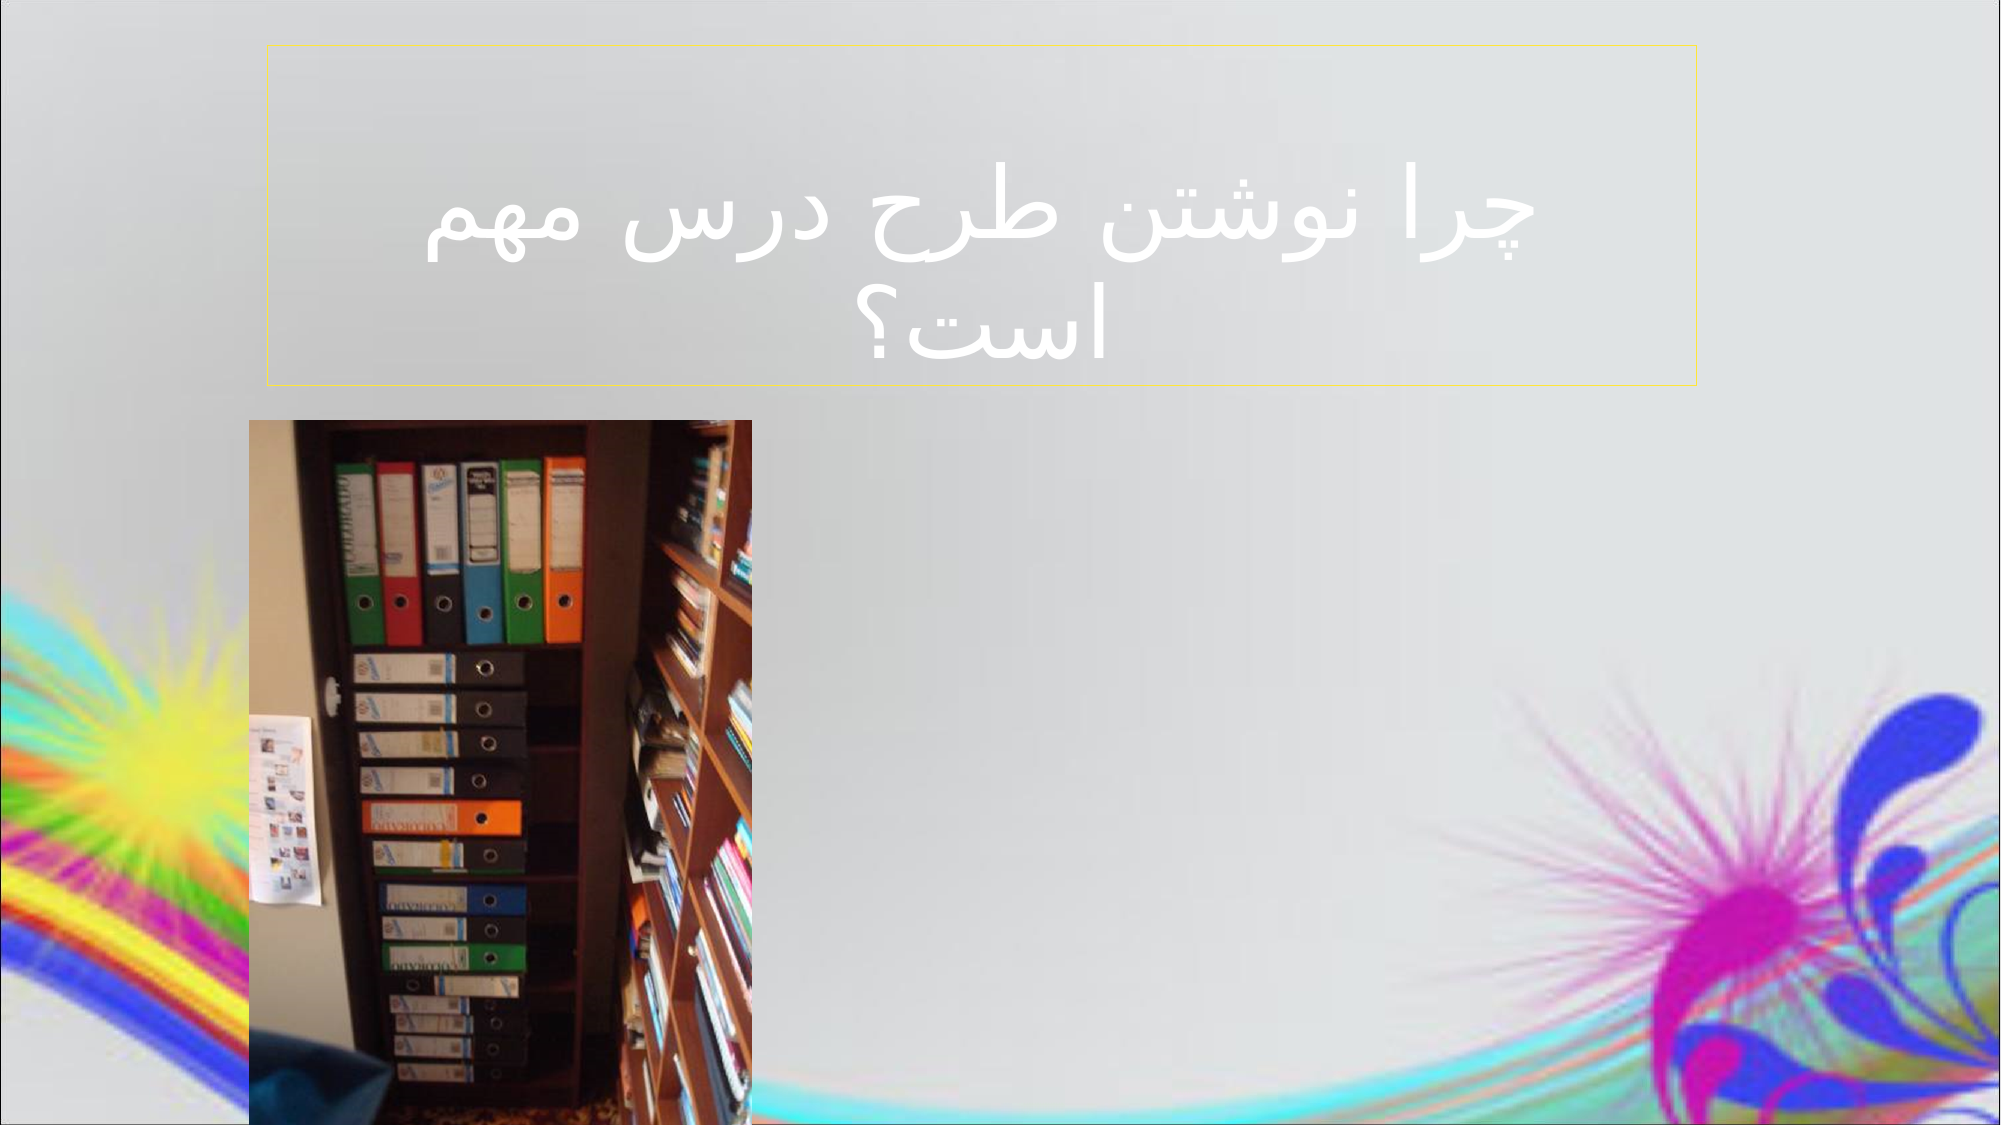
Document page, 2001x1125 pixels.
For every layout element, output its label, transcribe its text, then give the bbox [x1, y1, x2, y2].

title چرا نوشتن طرح درس مهم است؟ [267, 45, 1697, 386]
picture [0, 0, 2001, 1125]
